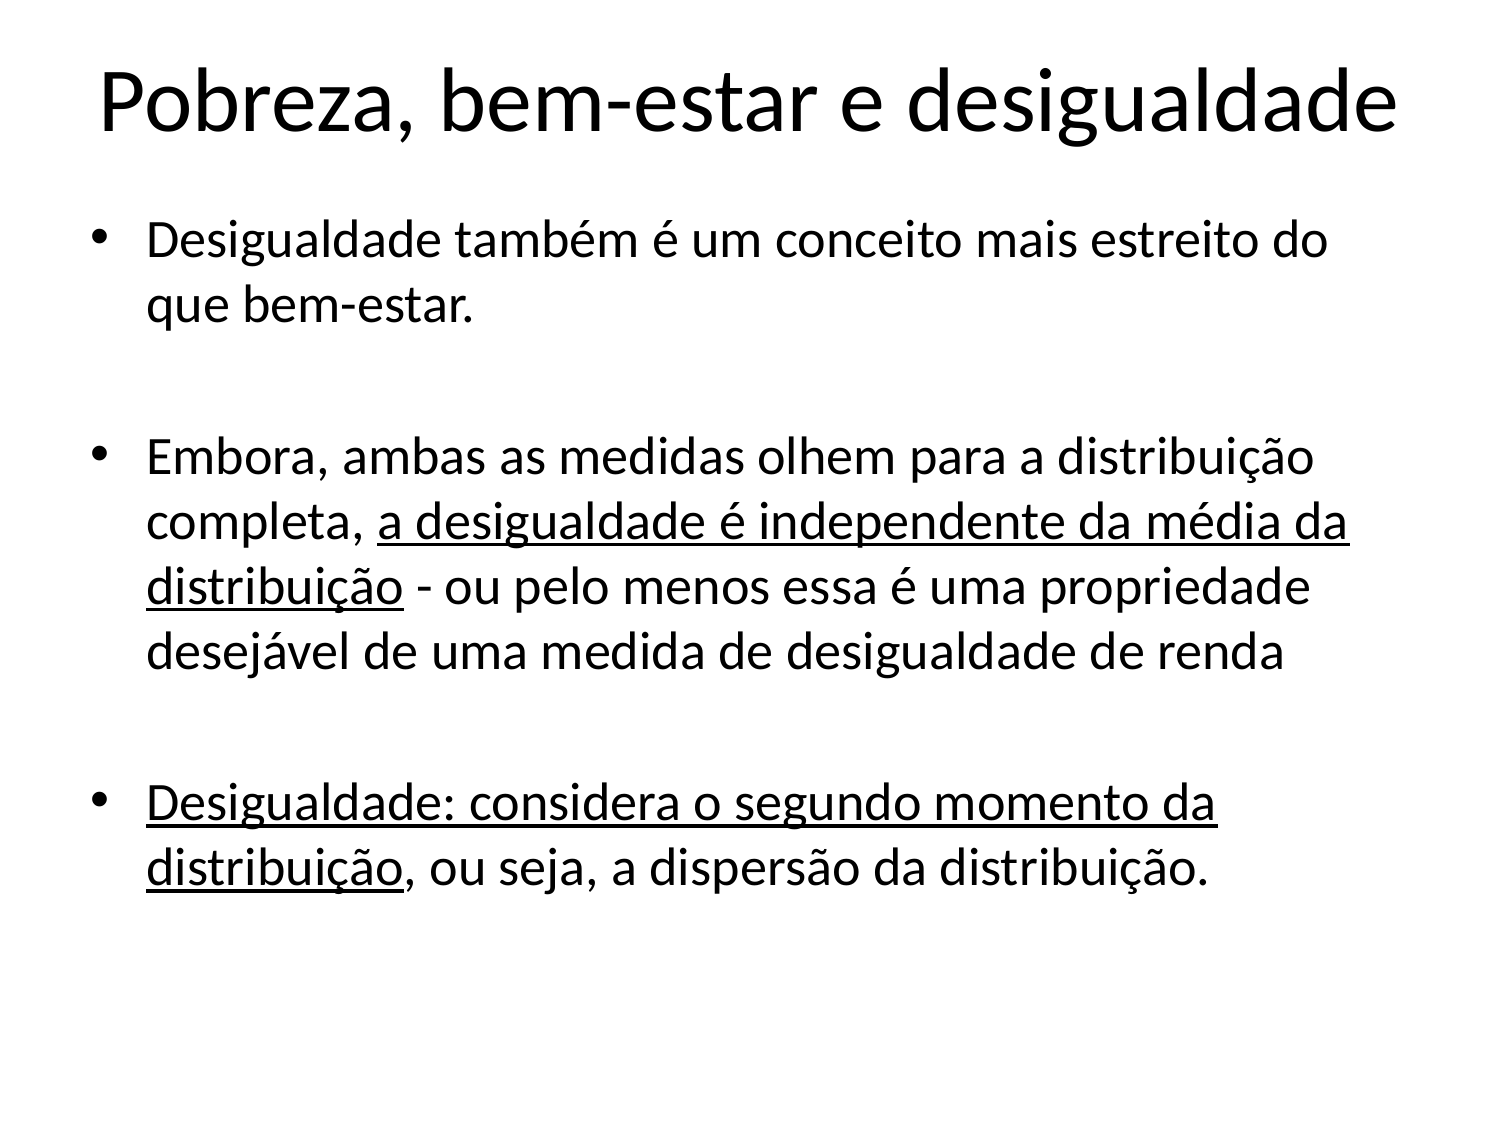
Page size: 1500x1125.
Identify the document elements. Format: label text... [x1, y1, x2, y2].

list Desigualdade também é um conceito mais estreito do que bem-estar. Embora, ambas as medidas olhem para a distribuição completa, a desigualdade é independente da média da distribuição - ou pelo menos essa é uma propriedade desejável de uma medida de desigualdade de renda Desigualdade: considera o segundo momento da distribuição, ou seja, a dispersão da distribuição. [75, 196, 1425, 939]
title Pobreza, bem-estar e desigualdade [75, 30, 1425, 159]
